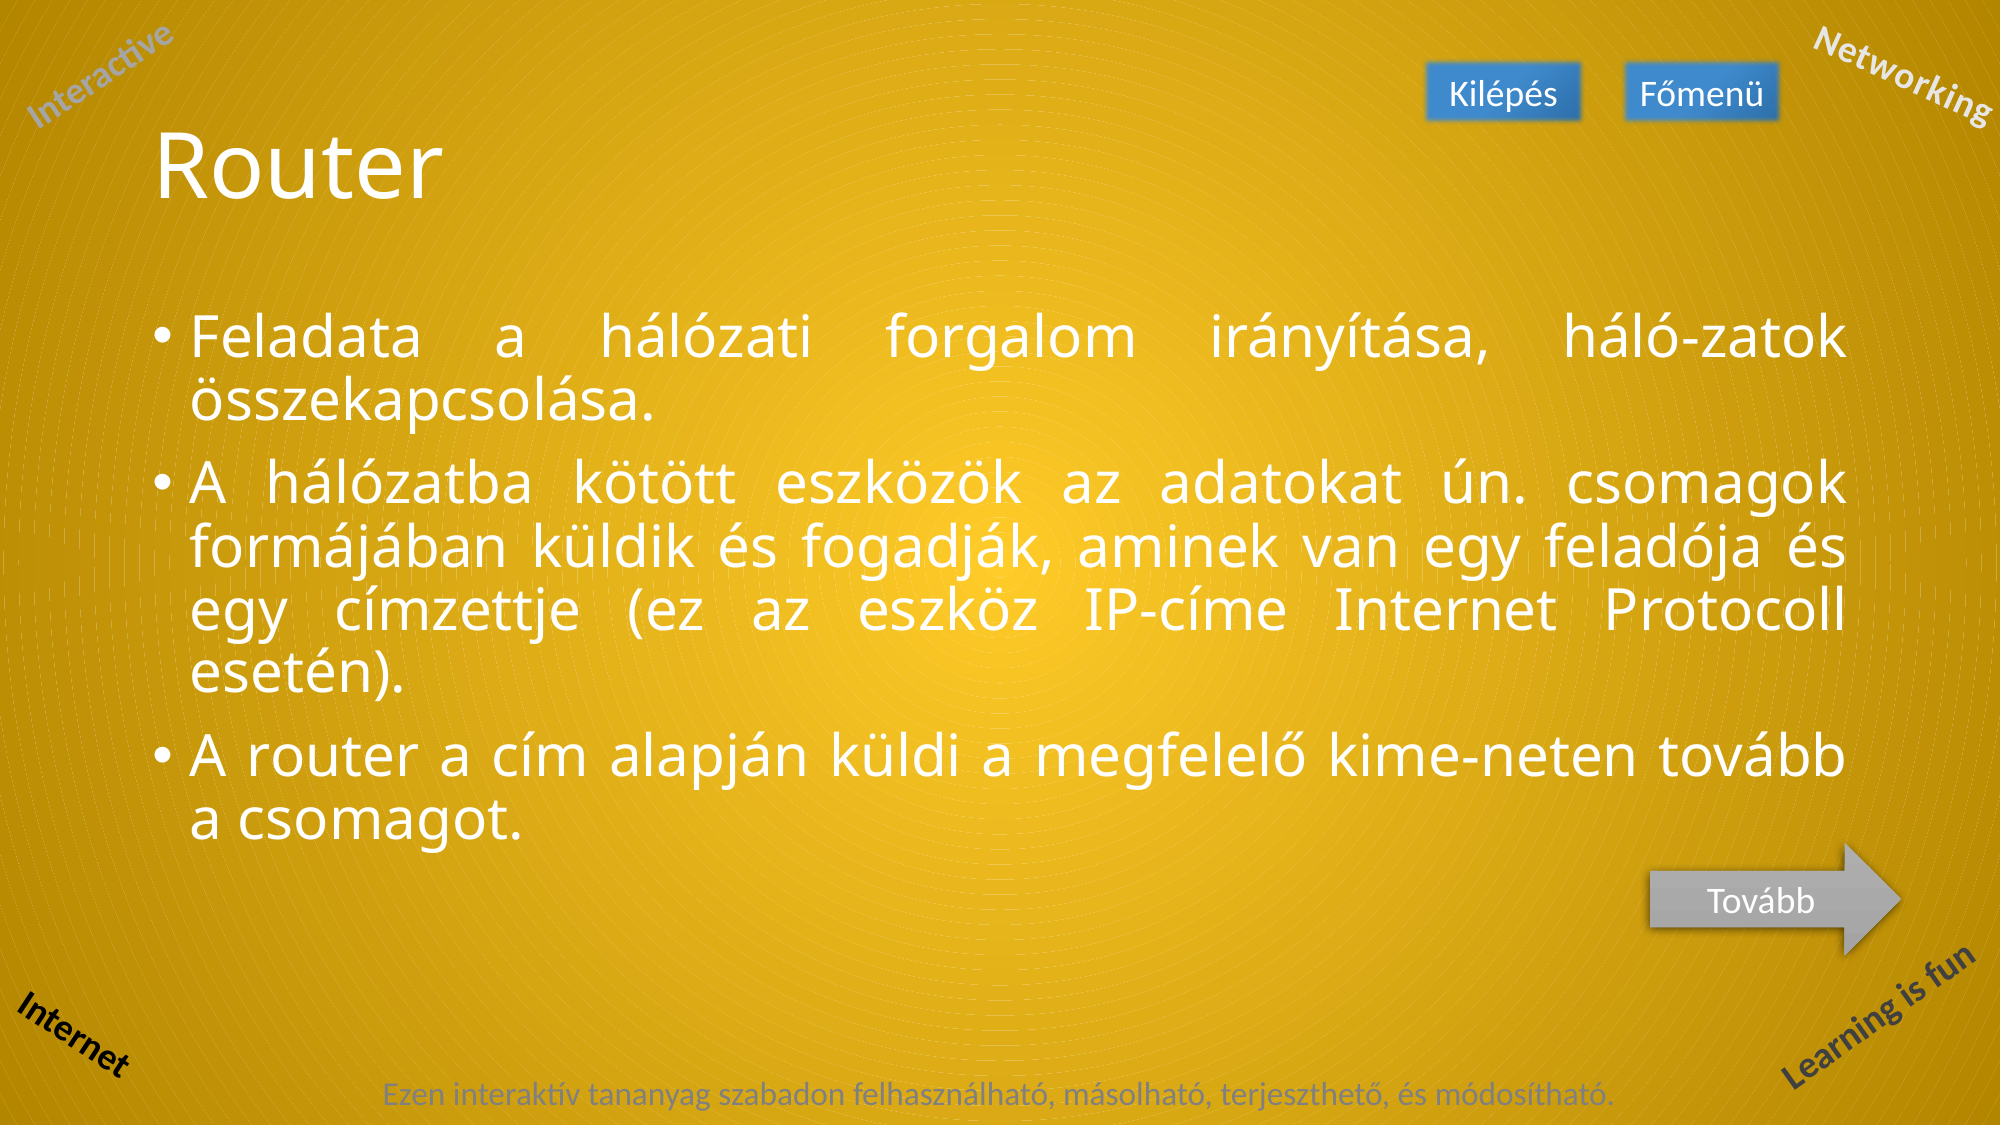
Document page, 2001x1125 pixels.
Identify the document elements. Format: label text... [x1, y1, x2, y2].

list Feladata a hálózati forgalom irányítása, háló-zatok összekapcsolása. A hálózatba kötött eszközök az adatokat ún. csomagok formájában küldik és fogadják, aminek van egy feladója és egy címzettje (ez az eszköz IP-címe Internet Protocoll esetén). A router a cím alapján küldi a megfelelő kime-neten tovább a csomagot. [137, 299, 1863, 1014]
text_box Tovább [1649, 842, 1902, 956]
text_box Kilépés [1428, 63, 1579, 119]
text_box Főmenü [1627, 64, 1778, 119]
title Router [137, 59, 1863, 278]
